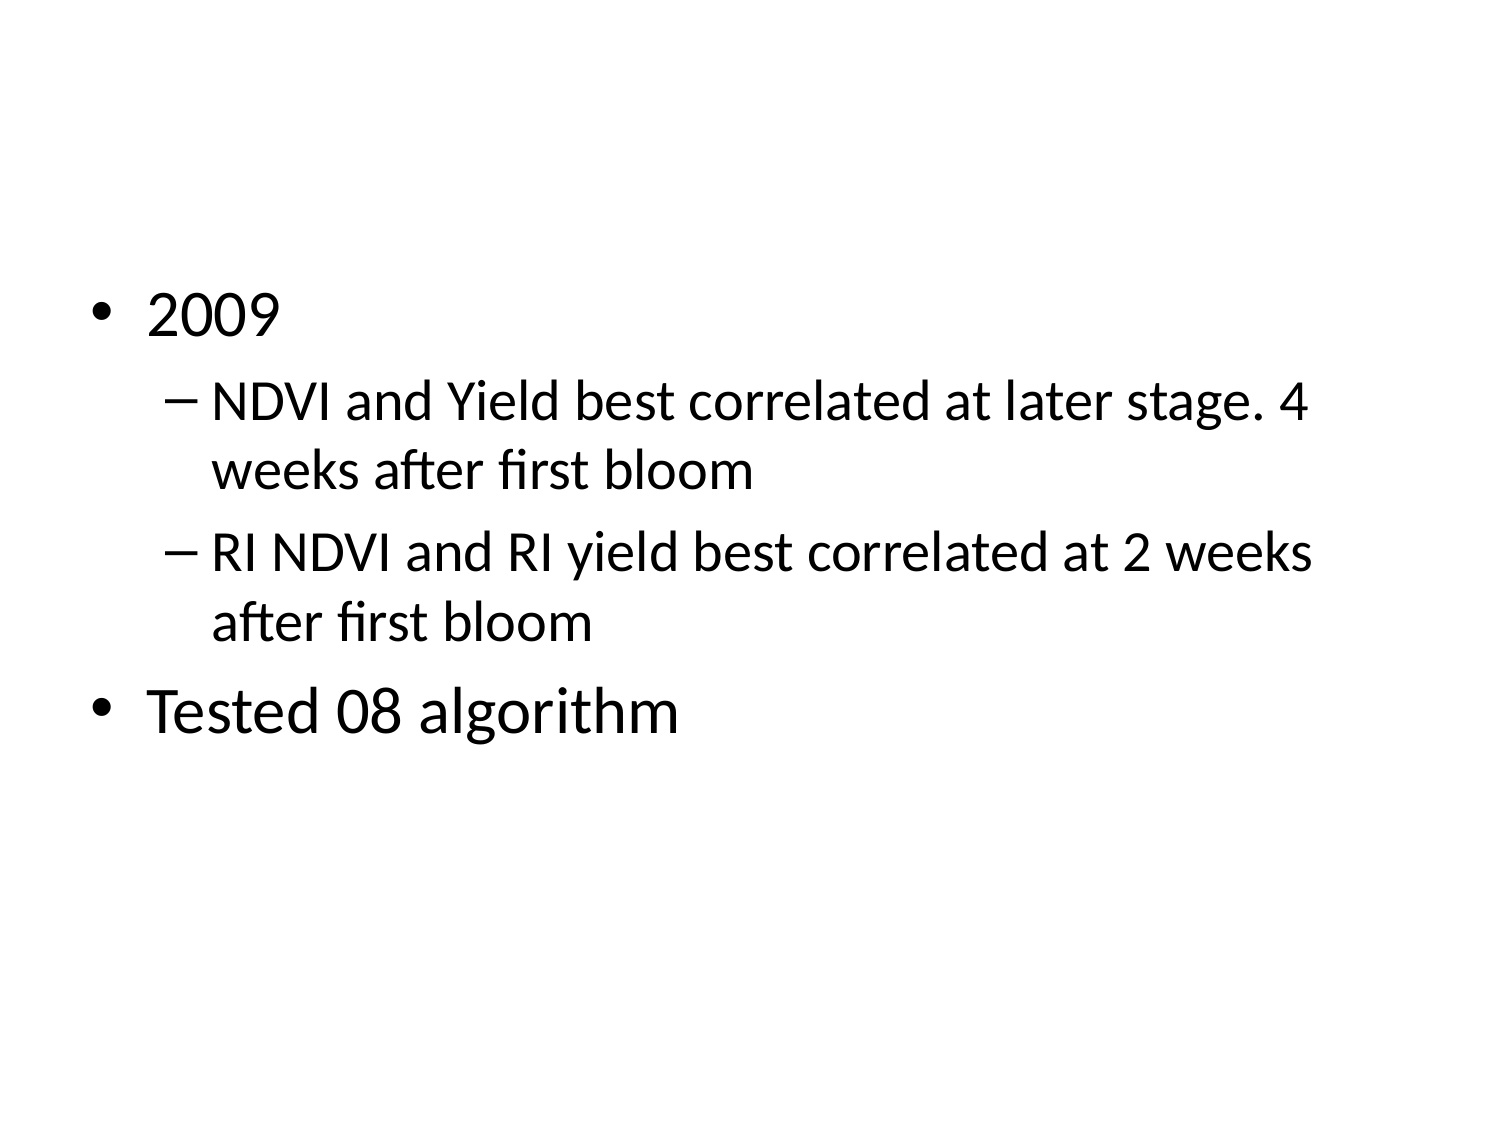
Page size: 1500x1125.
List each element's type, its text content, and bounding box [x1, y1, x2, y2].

list 2009 NDVI and Yield best correlated at later stage. 4 weeks after first bloom RI NDVI and RI yield best correlated at 2 weeks after first bloom Tested 08 algorithm [75, 262, 1425, 1005]
